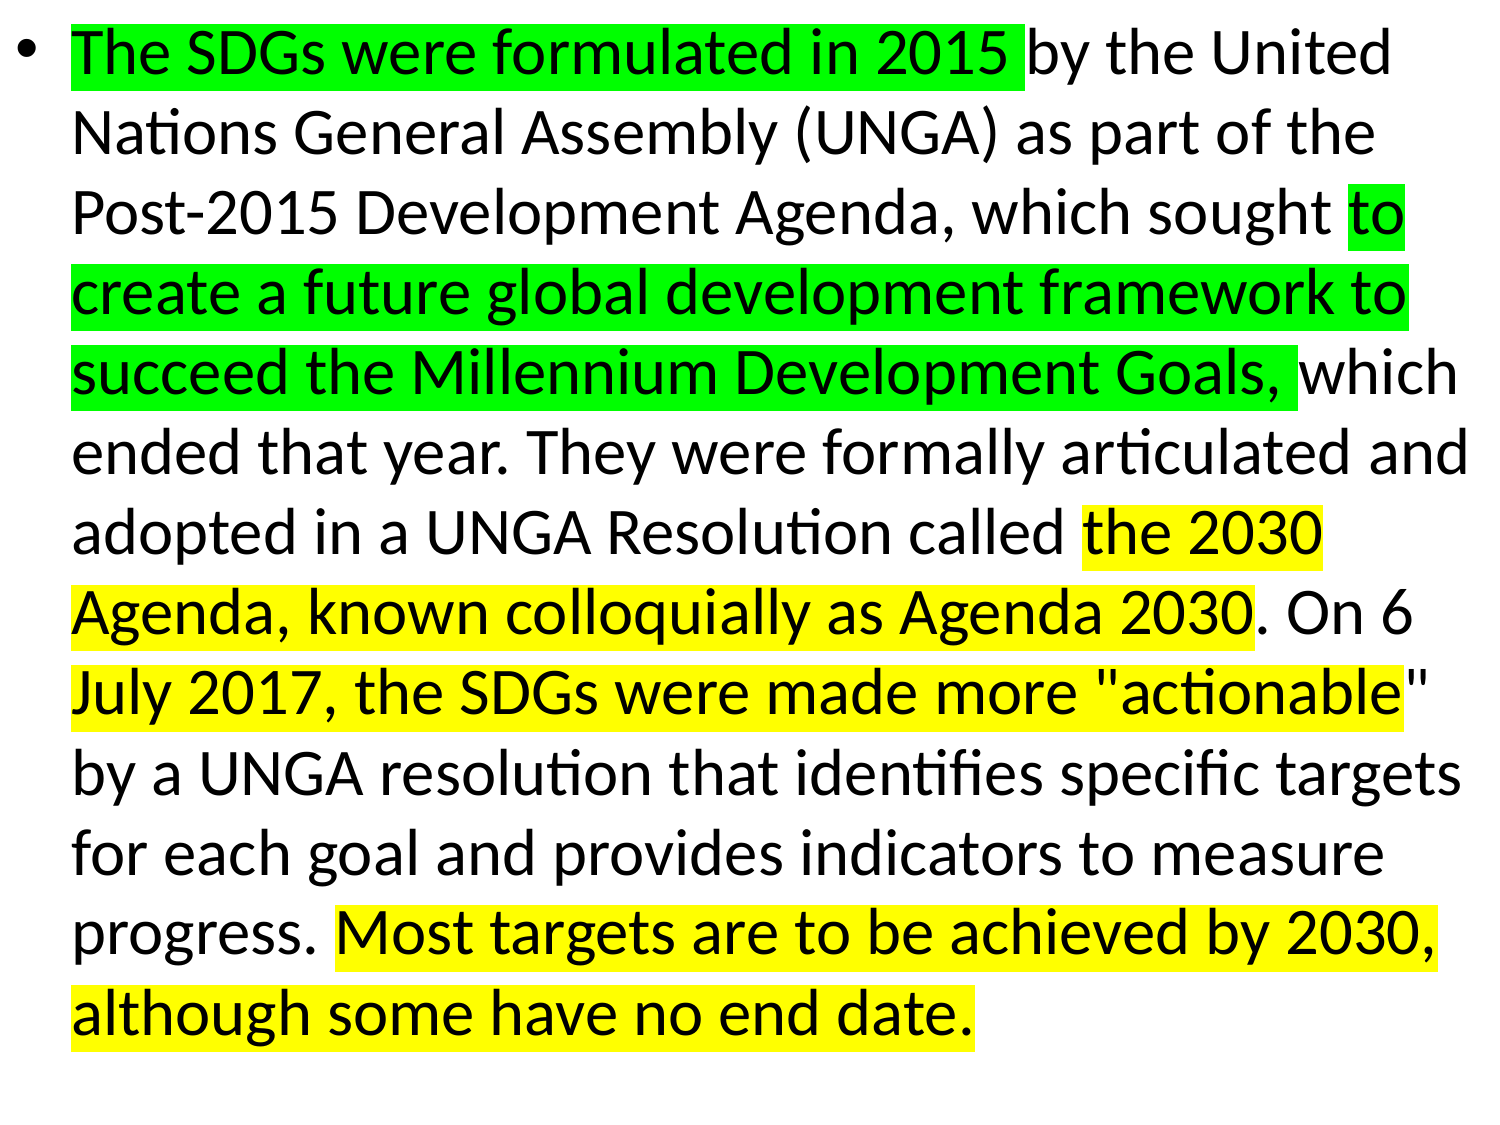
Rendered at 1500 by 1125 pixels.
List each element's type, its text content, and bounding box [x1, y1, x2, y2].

list The SDGs were formulated in 2015 by the United Nations General Assembly (UNGA) as part of the Post-2015 Development Agenda, which sought to create a future global development framework to succeed the Millennium Development Goals, which ended that year. They were formally articulated and adopted in a UNGA Resolution called the 2030 Agenda, known colloquially as Agenda 2030. On 6 July 2017, the SDGs were made more "actionable" by a UNGA resolution that identifies specific targets for each goal and provides indicators to measure progress. Most targets are to be achieved by 2030, although some have no end date. [0, 0, 1500, 1106]
